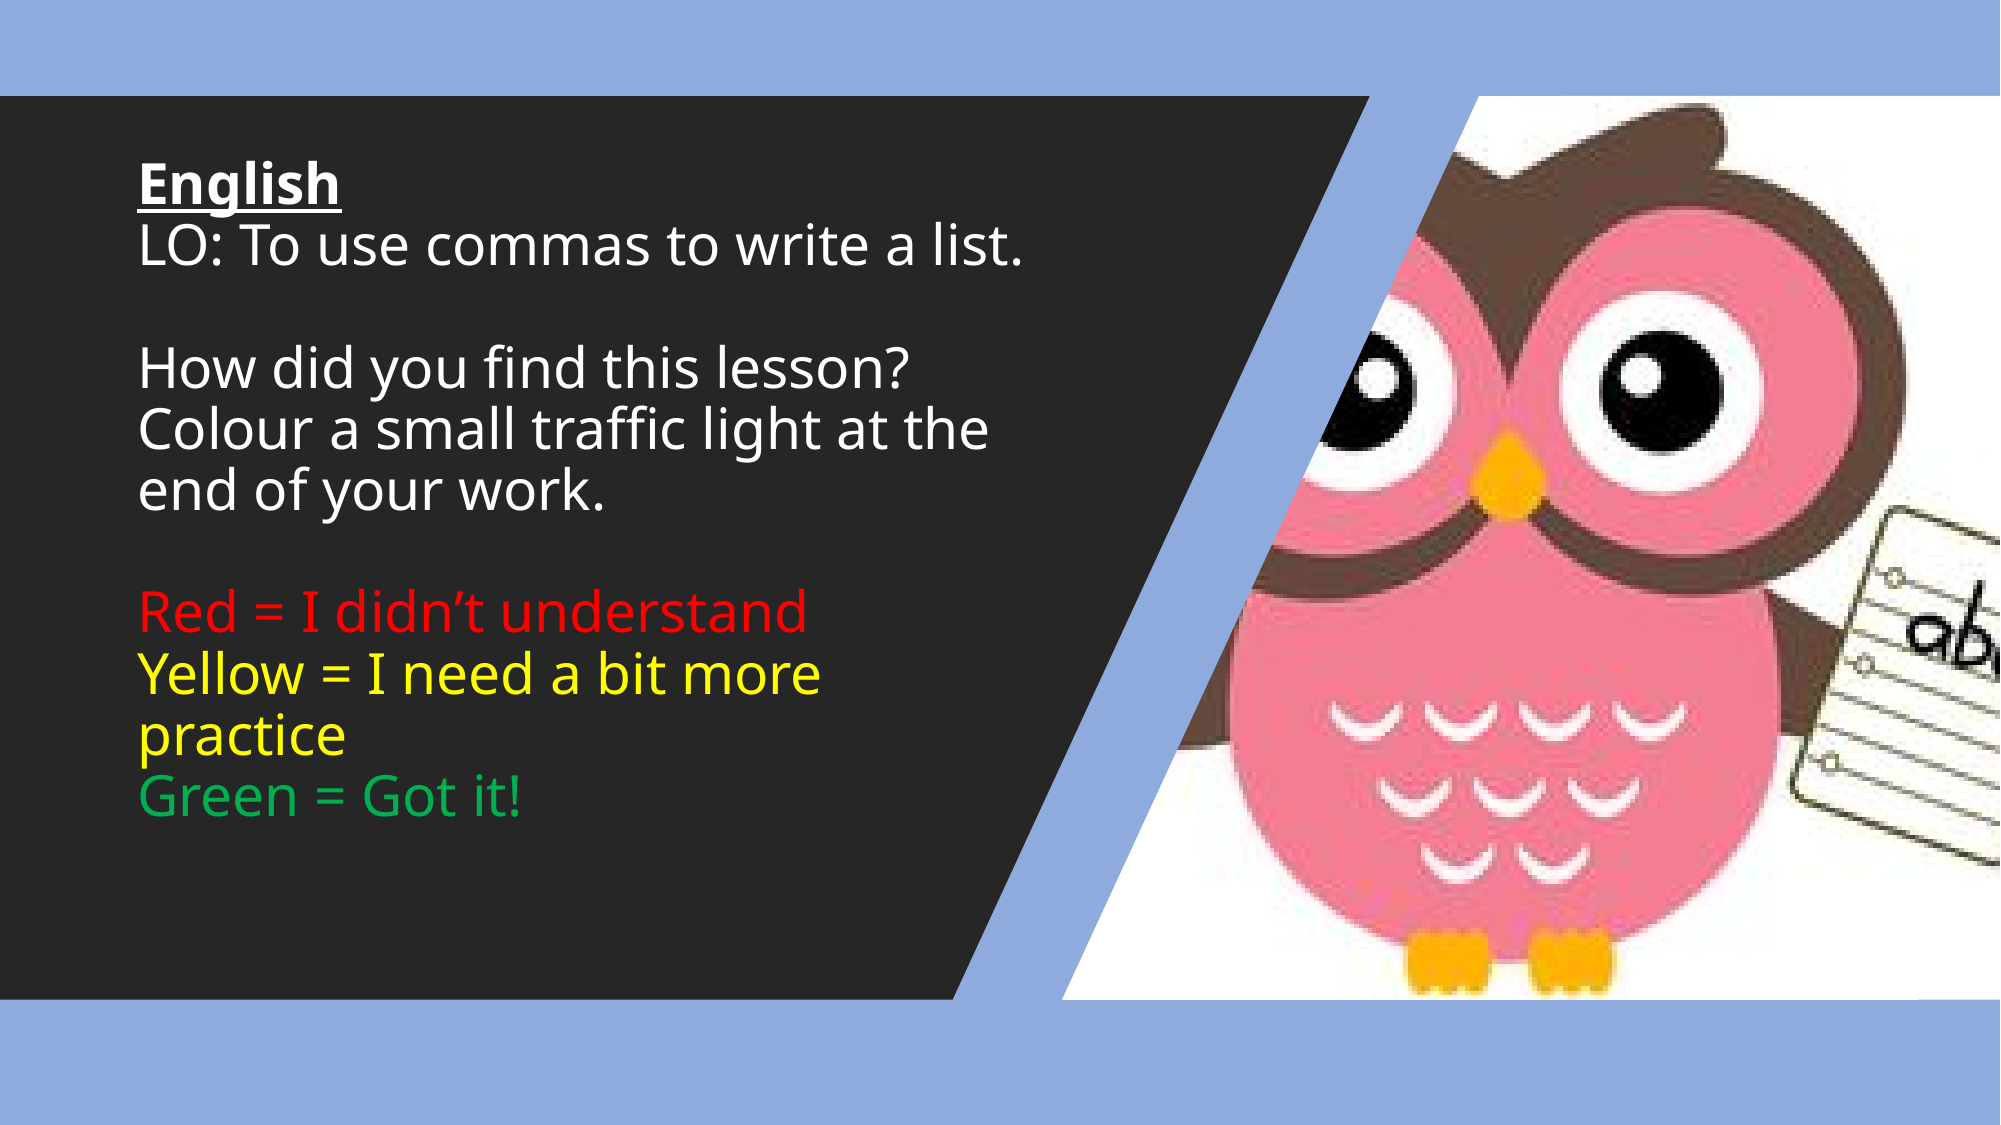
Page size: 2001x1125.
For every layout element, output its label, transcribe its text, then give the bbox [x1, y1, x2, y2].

text_box [0, 94, 1372, 1001]
title English LO: To use commas to write a list. How did you find this lesson? Colour a small traffic light at the end of your work. Red = I didn’t understand Yellow = I need a bit more practice Green = Got it! [122, 142, 1061, 938]
picture [1061, 95, 2000, 1000]
